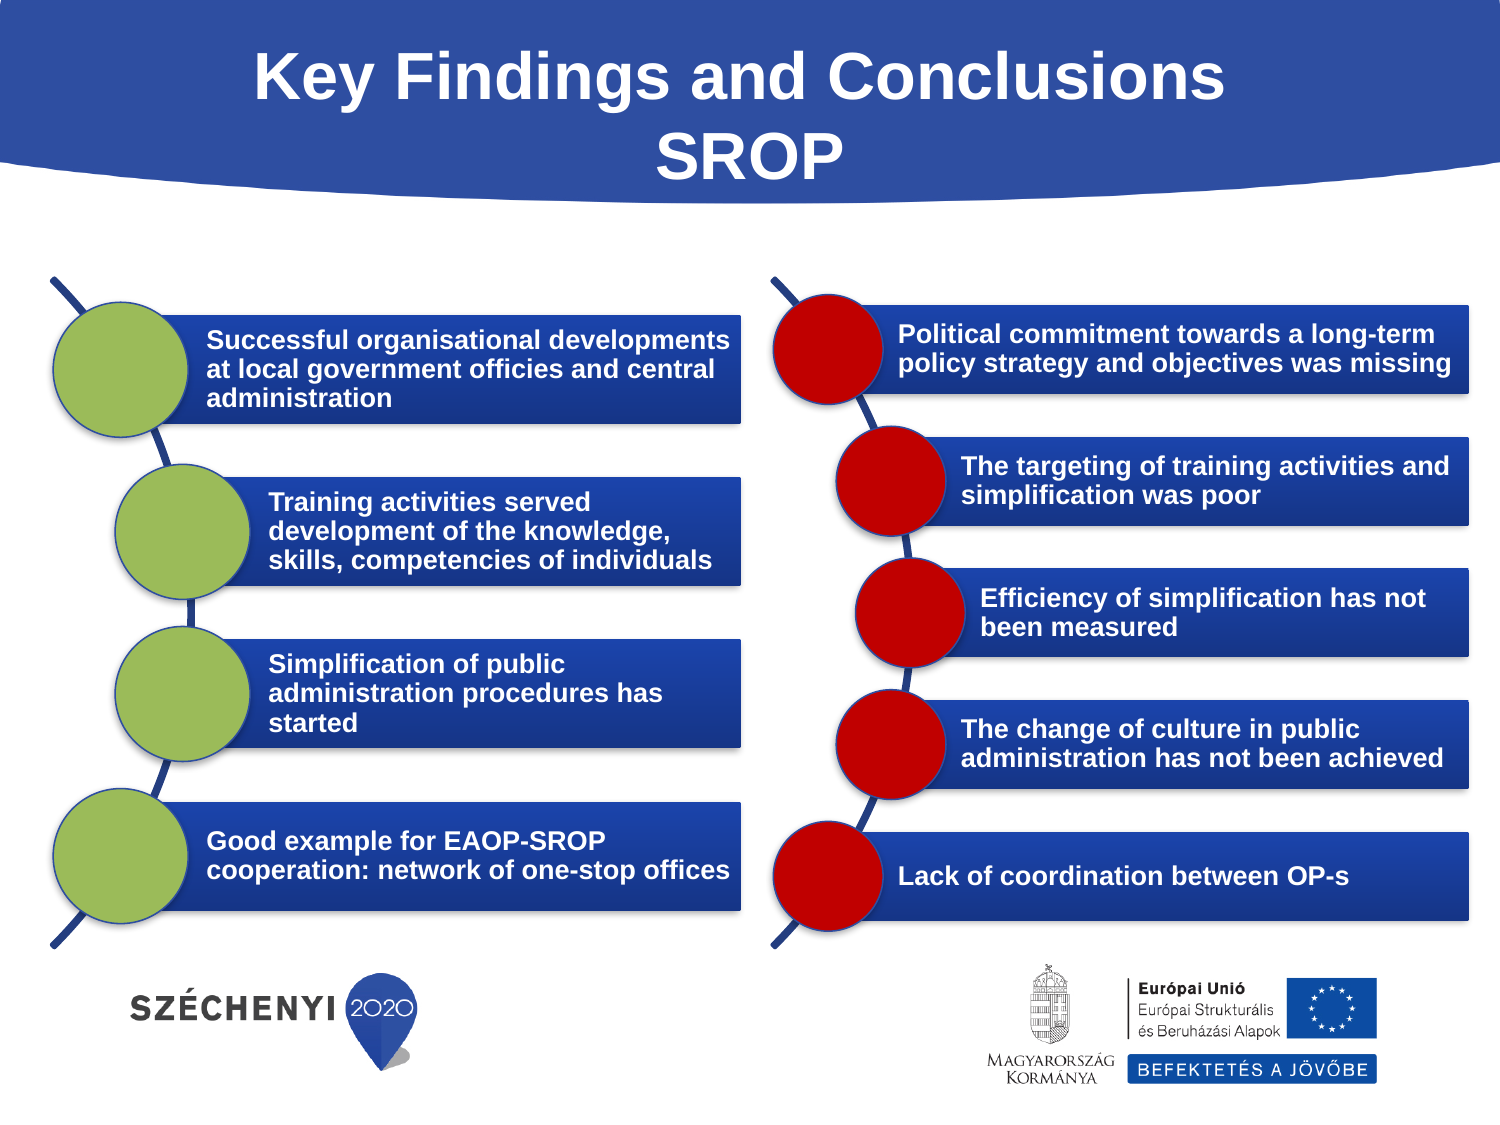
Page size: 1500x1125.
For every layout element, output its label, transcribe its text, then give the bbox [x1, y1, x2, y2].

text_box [41, 261, 751, 965]
picture [0, 0, 1500, 1125]
text_box Key Findings and Conclusions SROP [74, 62, 1425, 163]
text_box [761, 261, 1479, 965]
